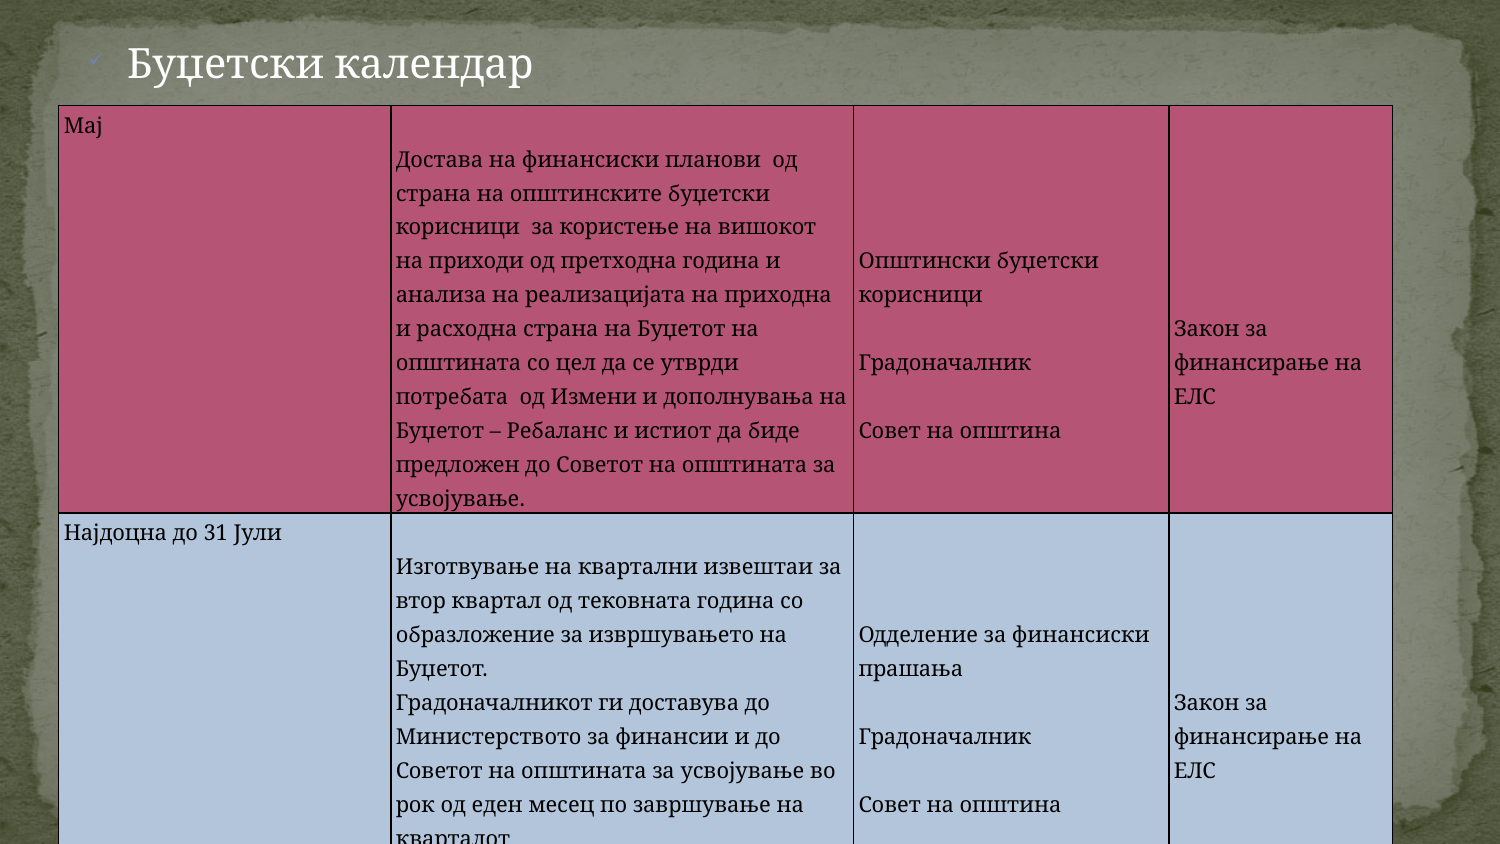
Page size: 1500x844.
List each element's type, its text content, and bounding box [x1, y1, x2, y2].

table_header Мај [59, 106, 390, 512]
table_cell Закон за финансирање на ЕЛС [1170, 514, 1392, 844]
table_cell Изготвување на квартални извештаи за втор квартал од тековната година со образложение за извршувањето на Буџетот. Градоначалникот ги доставува до Министерството за финансии и до Советот на општината за усвојување во рок од еден месец по завршување на кварталот [392, 514, 853, 844]
table_header Достава на финансиски планови од страна на општинските буџетски корисници за користење на вишокот на приходи од претходна година и анализа на реализацијата на приходна и расходна страна на Буџетот на општината со цел да се утврди потребата од Измени и дополнувања на Буџетот – Ребаланс и истиот да биде предложен до Советот на општината за усвојување. [392, 106, 853, 512]
table_header Општински буџетски корисници Градоначалник Совет на општина [854, 106, 1168, 512]
subtitle Буџетски календар [73, 19, 1349, 105]
table_header Закон за финансирање на ЕЛС [1170, 106, 1392, 512]
table_cell Одделение за финансиски прашања Градоначалник Совет на општина [854, 514, 1168, 844]
table_cell Најдоцна до 31 Јули [59, 514, 390, 844]
